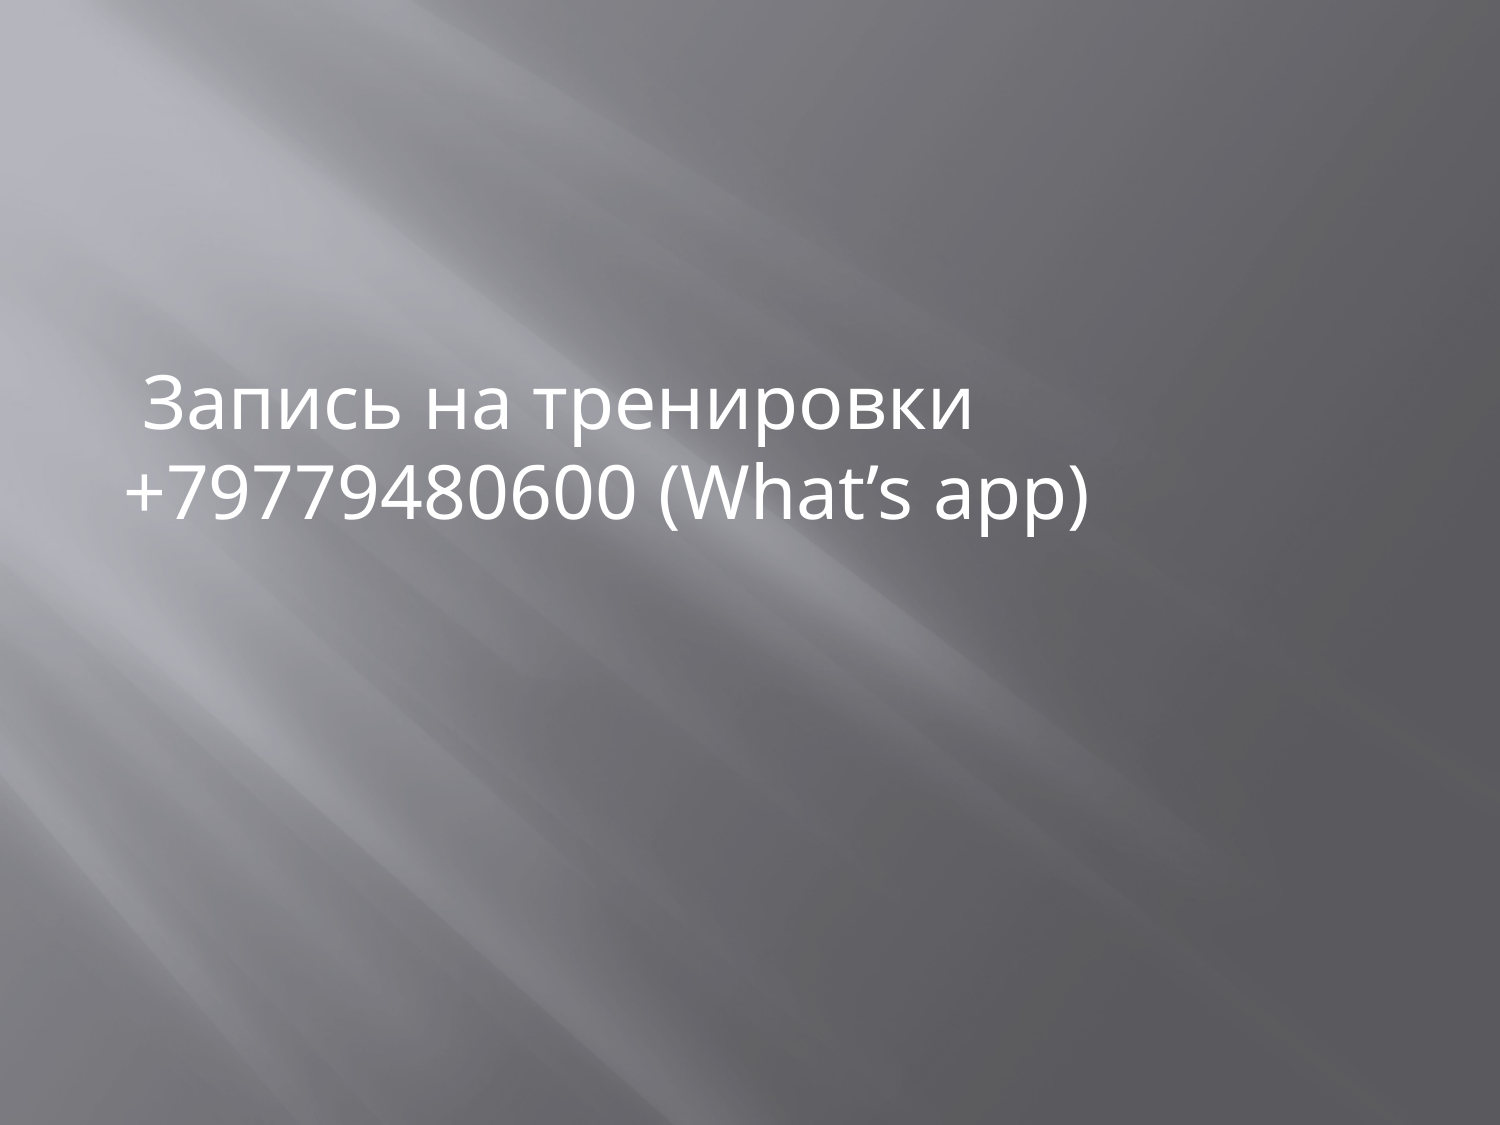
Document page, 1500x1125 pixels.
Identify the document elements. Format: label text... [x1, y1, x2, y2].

picture [0, 0, 1500, 1125]
text_box Запись на тренировки +79779480600 (What’s app) ‎ [108, 347, 1425, 778]
text_box [75, 45, 1425, 233]
